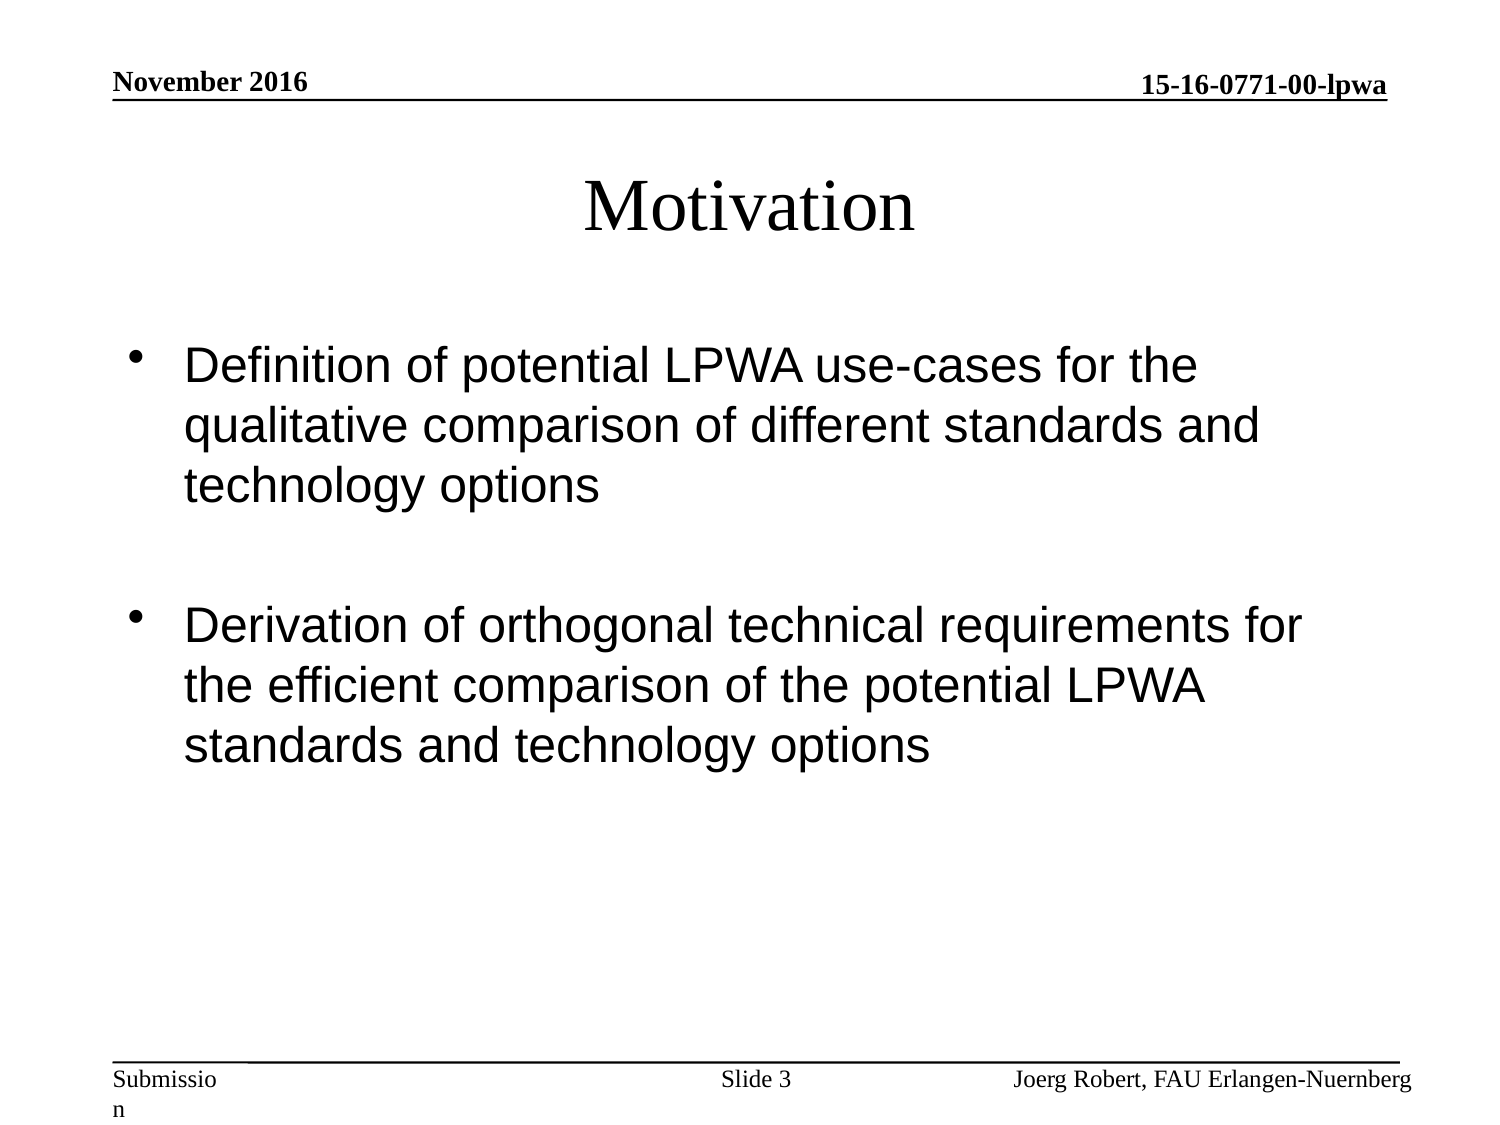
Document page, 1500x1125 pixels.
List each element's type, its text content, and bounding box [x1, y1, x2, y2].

footer Joerg Robert, FAU Erlangen-Nuernberg [900, 1062, 1413, 1093]
slide_number Slide 3 [712, 1062, 800, 1093]
title Motivation [112, 112, 1388, 288]
list Definition of potential LPWA use-cases for the qualitative comparison of different standards and technology options Derivation of orthogonal technical requirements for the efficient comparison of the potential LPWA standards and technology options [112, 324, 1388, 1000]
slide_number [112, 62, 375, 98]
